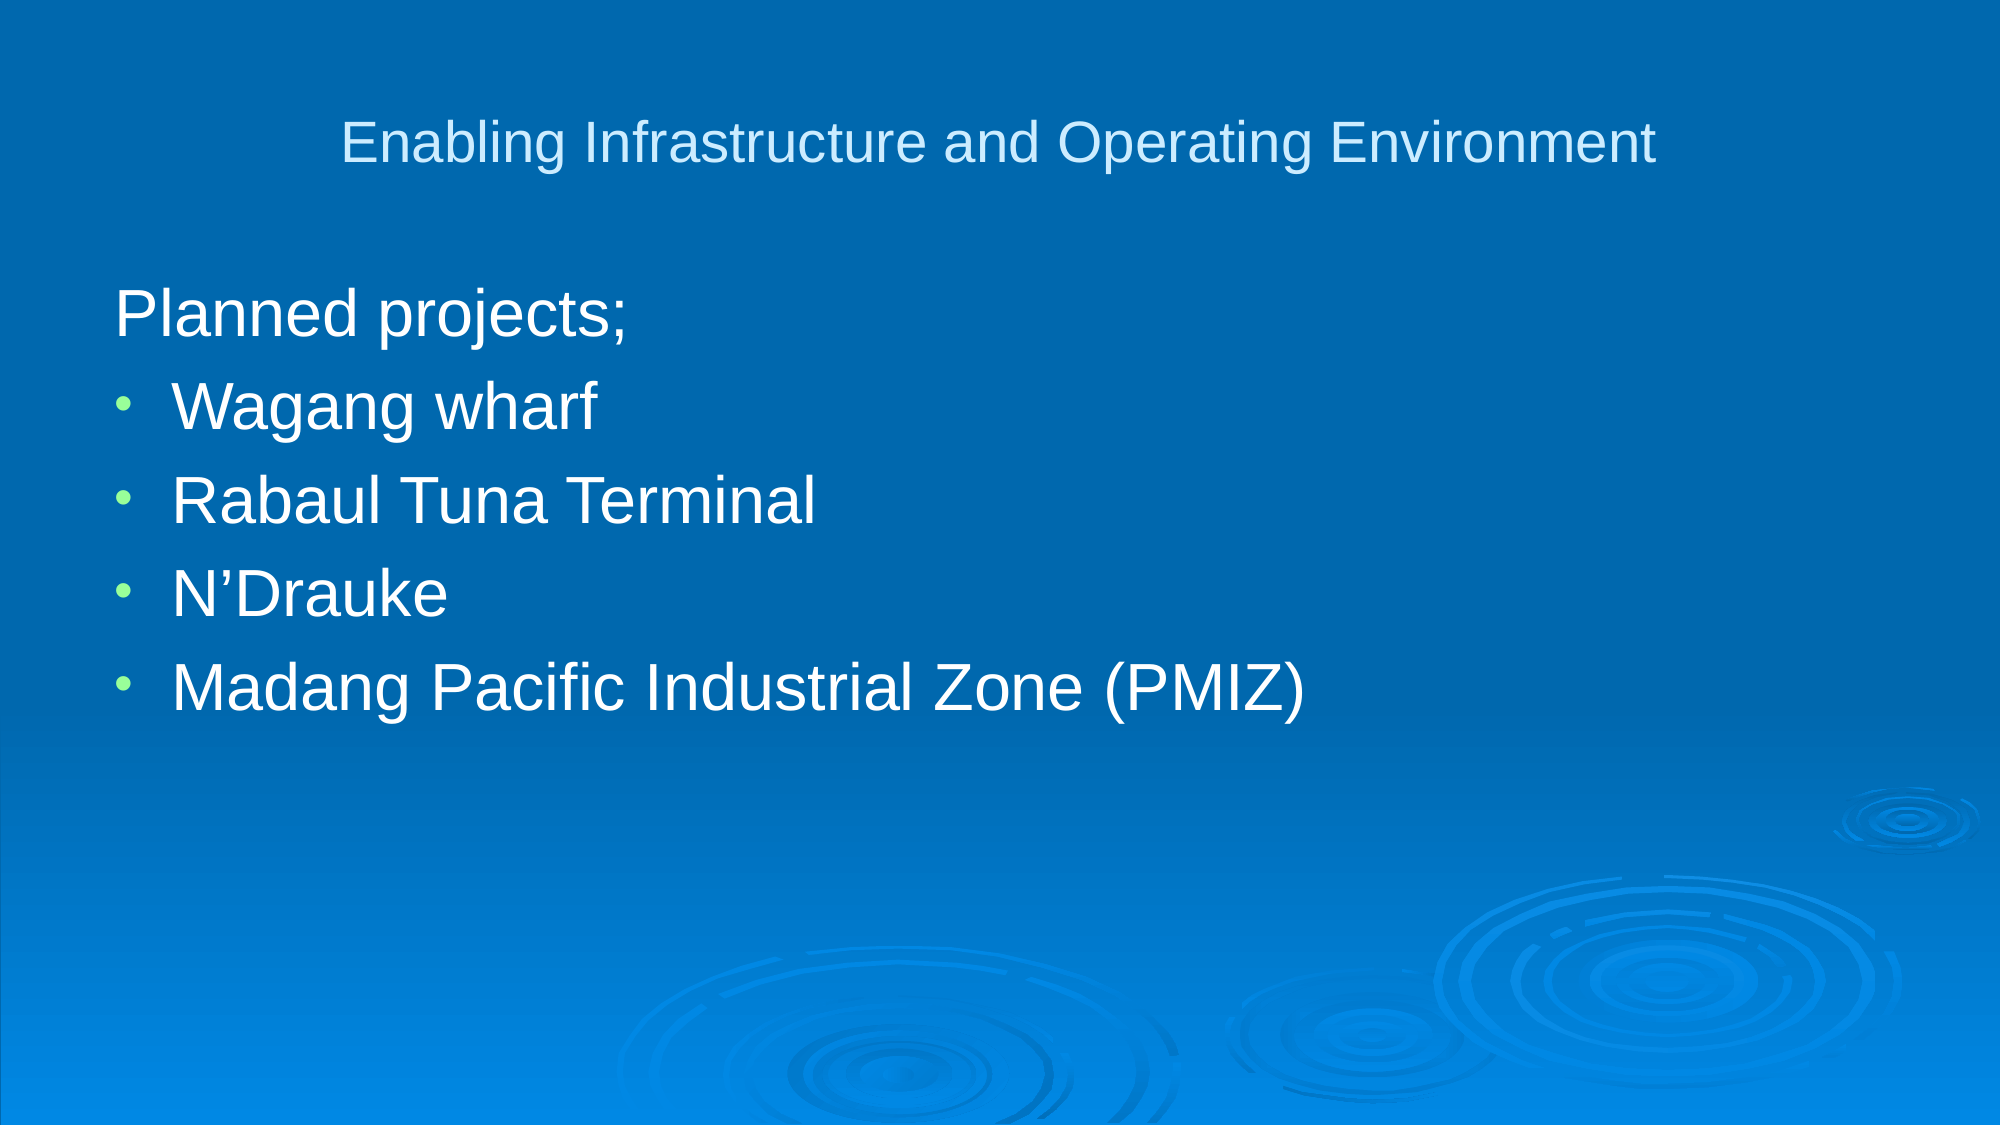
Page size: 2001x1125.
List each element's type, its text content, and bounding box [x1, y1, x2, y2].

title Enabling Infrastructure and Operating Environment [99, 45, 1901, 233]
list Planned projects; Wagang wharf Rabaul Tuna Terminal N’Drauke Madang Pacific Industrial Zone (PMIZ) [99, 262, 1901, 1006]
